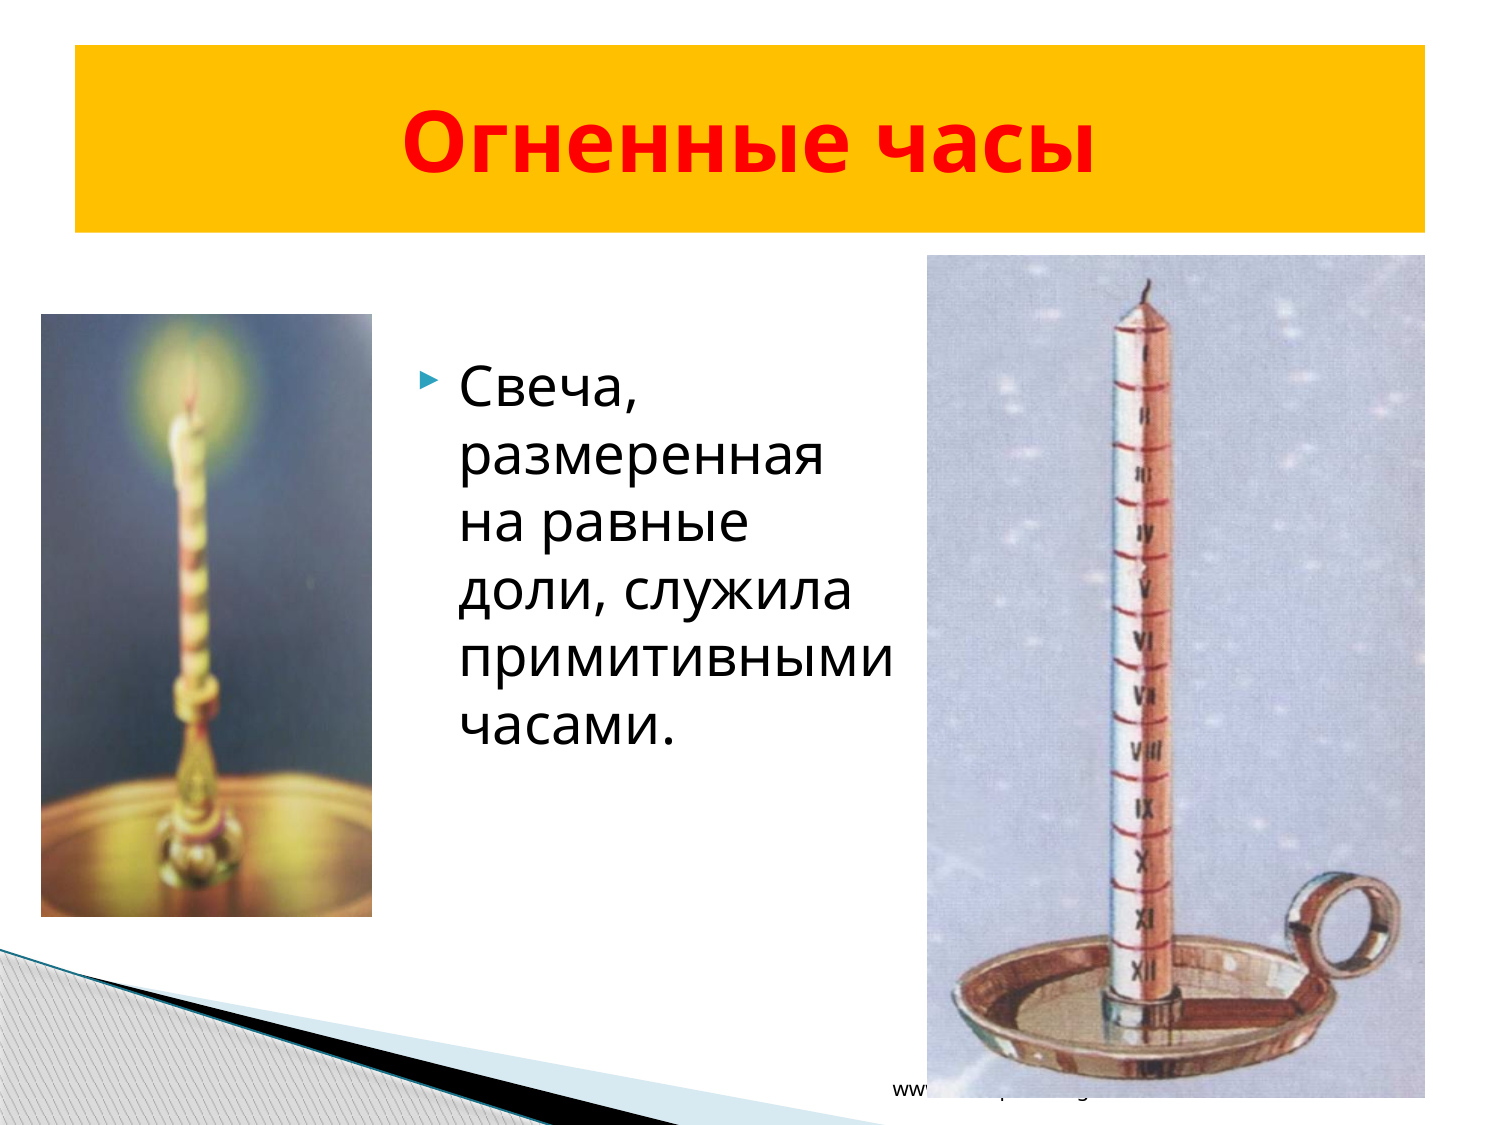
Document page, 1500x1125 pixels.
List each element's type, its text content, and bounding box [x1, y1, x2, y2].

picture [926, 255, 1425, 1098]
list Свеча, размеренная на равные доли, служила примитивными часами. [383, 267, 918, 1010]
picture [41, 314, 373, 918]
title Огненные часы [75, 45, 1425, 233]
footer www.sliderpoint.org [718, 1051, 1105, 1112]
